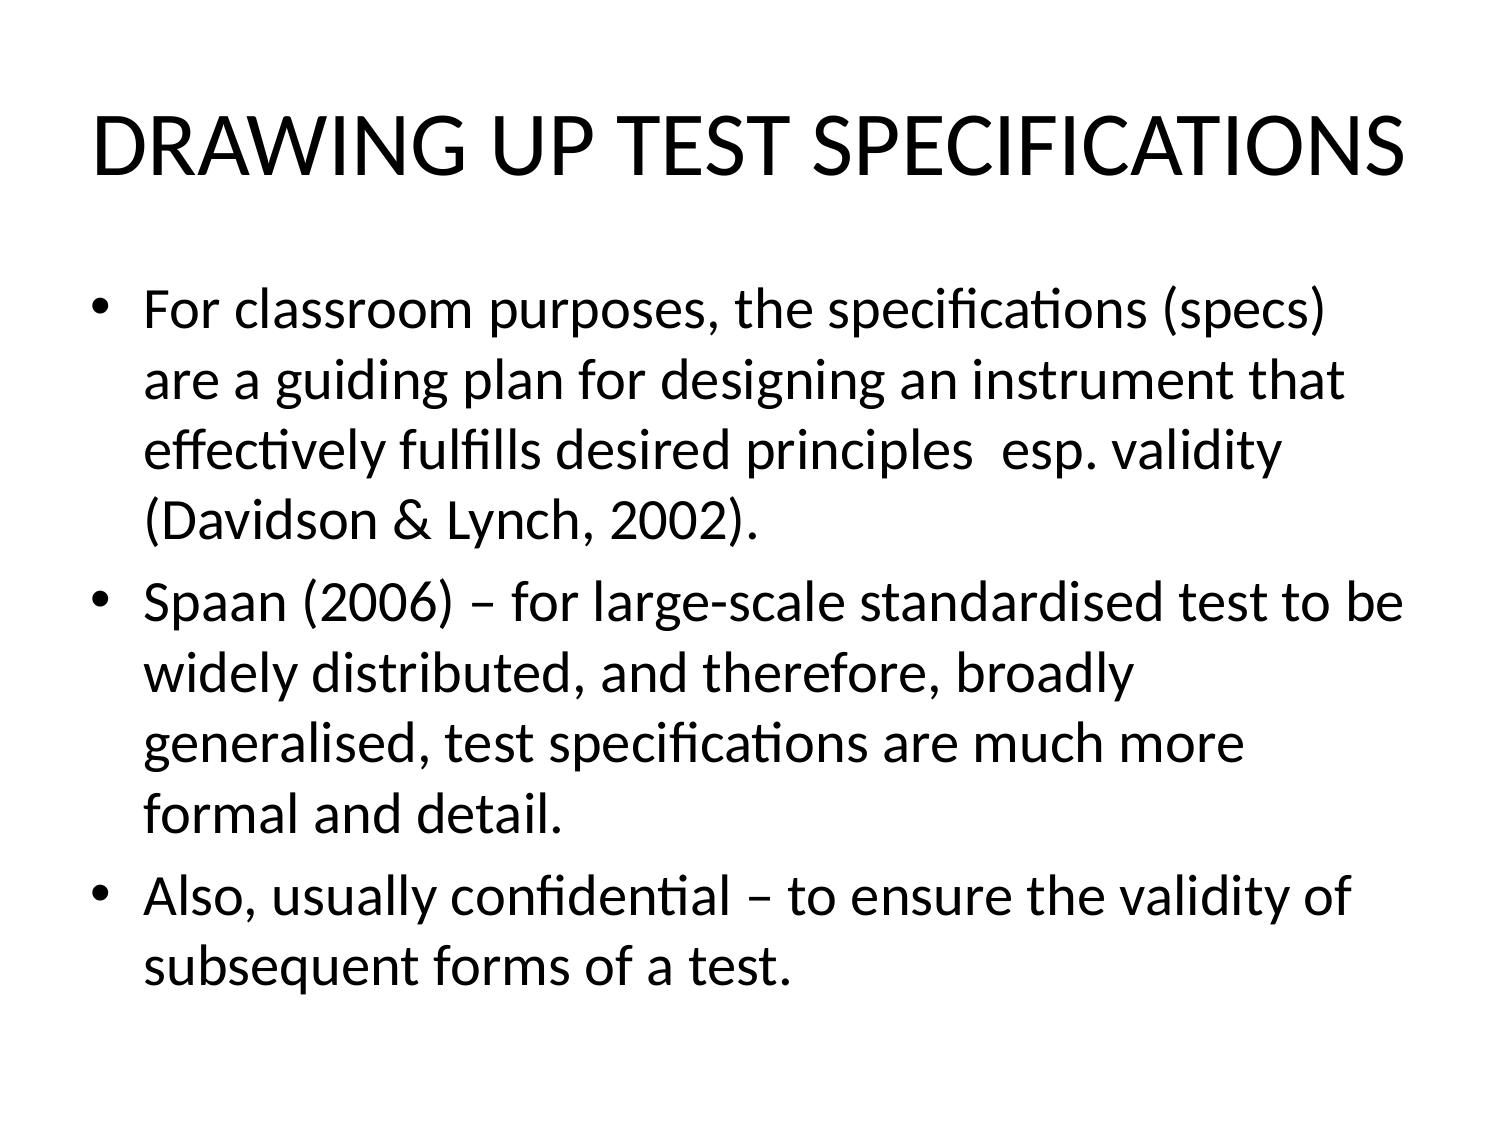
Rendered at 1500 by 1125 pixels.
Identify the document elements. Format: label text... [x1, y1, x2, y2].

list For classroom purposes, the specifications (specs) are a guiding plan for designing an instrument that effectively fulfills desired principles esp. validity (Davidson & Lynch, 2002). Spaan (2006) – for large-scale standardised test to be widely distributed, and therefore, broadly generalised, test specifications are much more formal and detail. Also, usually confidential – to ensure the validity of subsequent forms of a test. [75, 262, 1425, 1005]
title DRAWING UP TEST SPECIFICATIONS [75, 45, 1425, 233]
